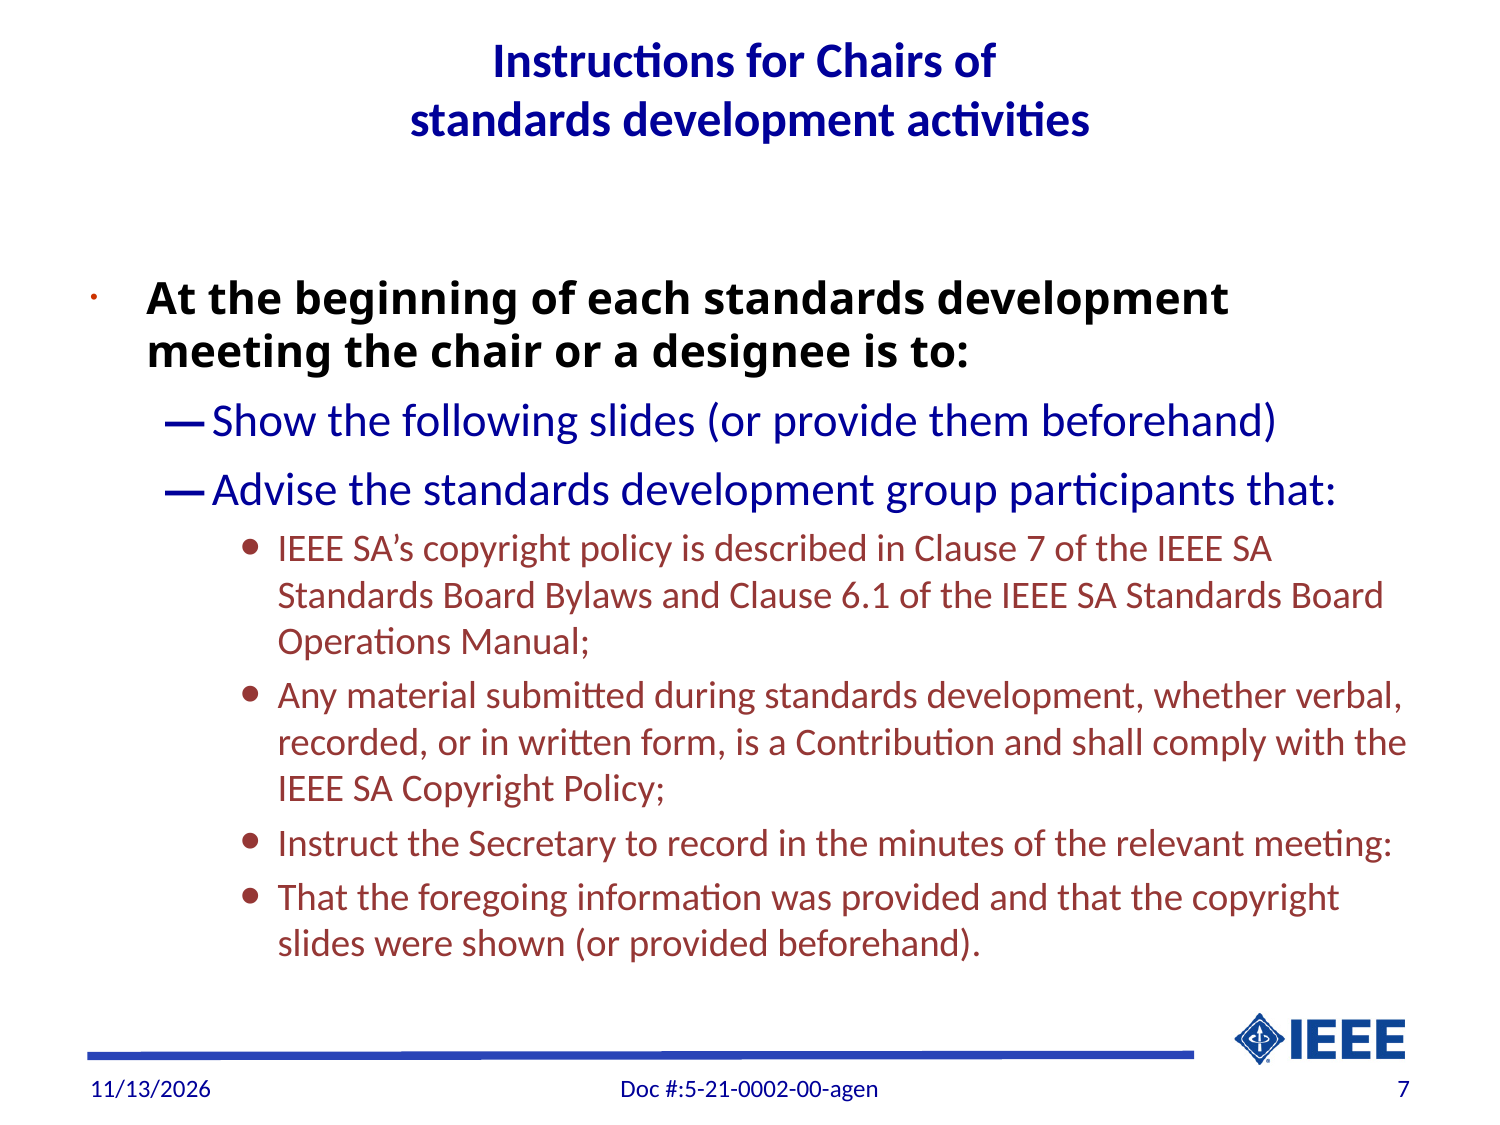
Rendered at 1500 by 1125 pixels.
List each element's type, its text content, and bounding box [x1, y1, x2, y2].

slide_number 7 [1074, 1057, 1425, 1118]
title Instructions for Chairs of standards development activities [75, 19, 1425, 155]
list At the beginning of each standards development meeting the chair or a designee is to: Show the following slides (or provide them beforehand) Advise the standards development group participants that: IEEE SA’s copyright policy is described in Clause 7 of the IEEE SA Standards Board Bylaws and Clause 6.1 of the IEEE SA Standards Board Operations Manual; Any material submitted during standards development, whether verbal, recorded, or in written form, is a Contribution and shall comply with the IEEE SA Copyright Policy; Instruct the Secretary to record in the minutes of the relevant meeting: That the foregoing information was provided and that the copyright slides were shown (or provided beforehand). [75, 262, 1425, 1005]
text_box 11/30/22 [75, 1057, 425, 1118]
picture [1231, 1011, 1406, 1057]
text_box Doc #:5-21-0002-00-agen [512, 1057, 988, 1118]
